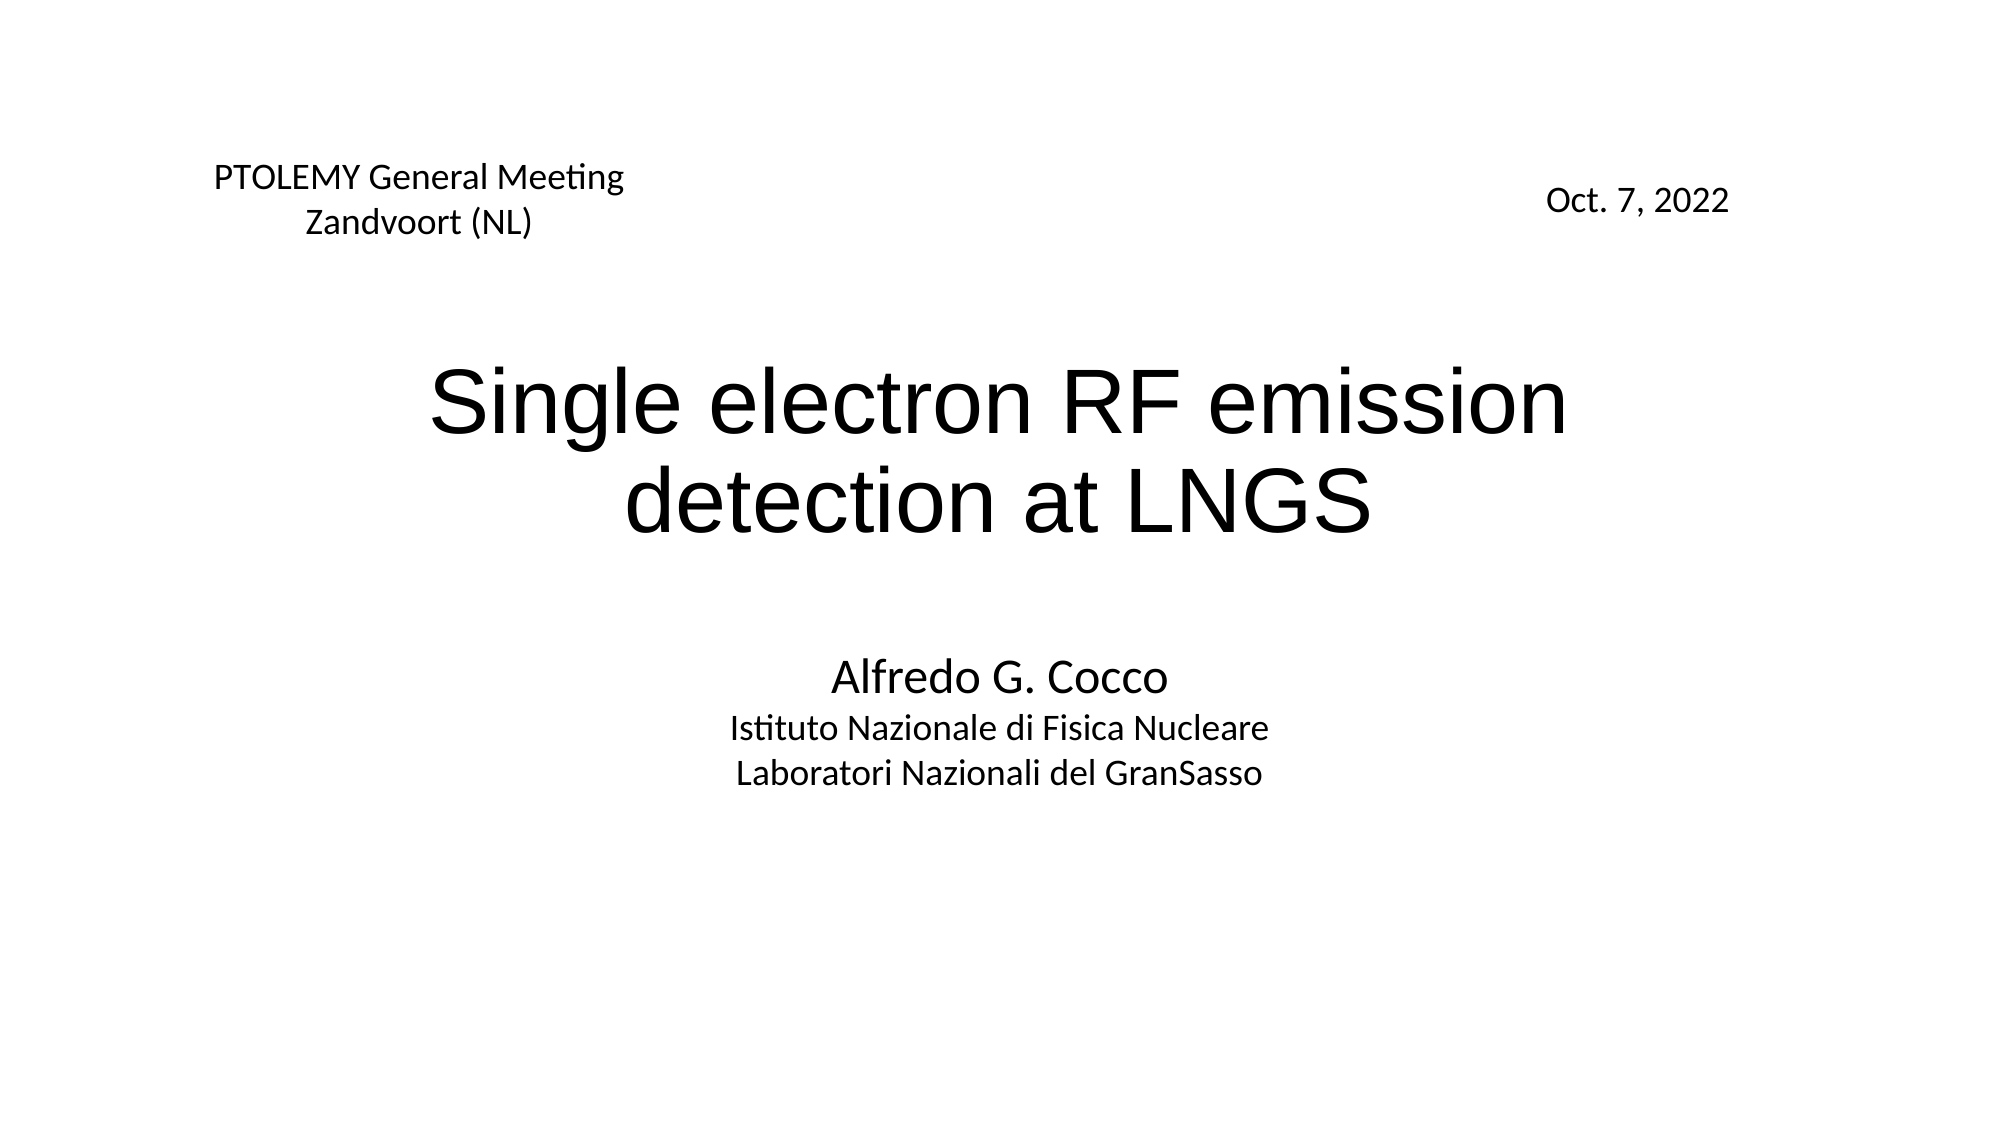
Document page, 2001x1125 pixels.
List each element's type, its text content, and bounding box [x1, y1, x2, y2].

text_box Oct. 7, 2022 [1531, 167, 1745, 228]
text_box PTOLEMY General Meeting Zandvoort (NL) [198, 144, 640, 250]
title Single electron RF emission detection at LNGS [137, 345, 1863, 563]
text_box Alfredo G. Cocco Istituto Nazionale di Fisica Nucleare Laboratori Nazionali del GranSasso [714, 635, 1285, 801]
